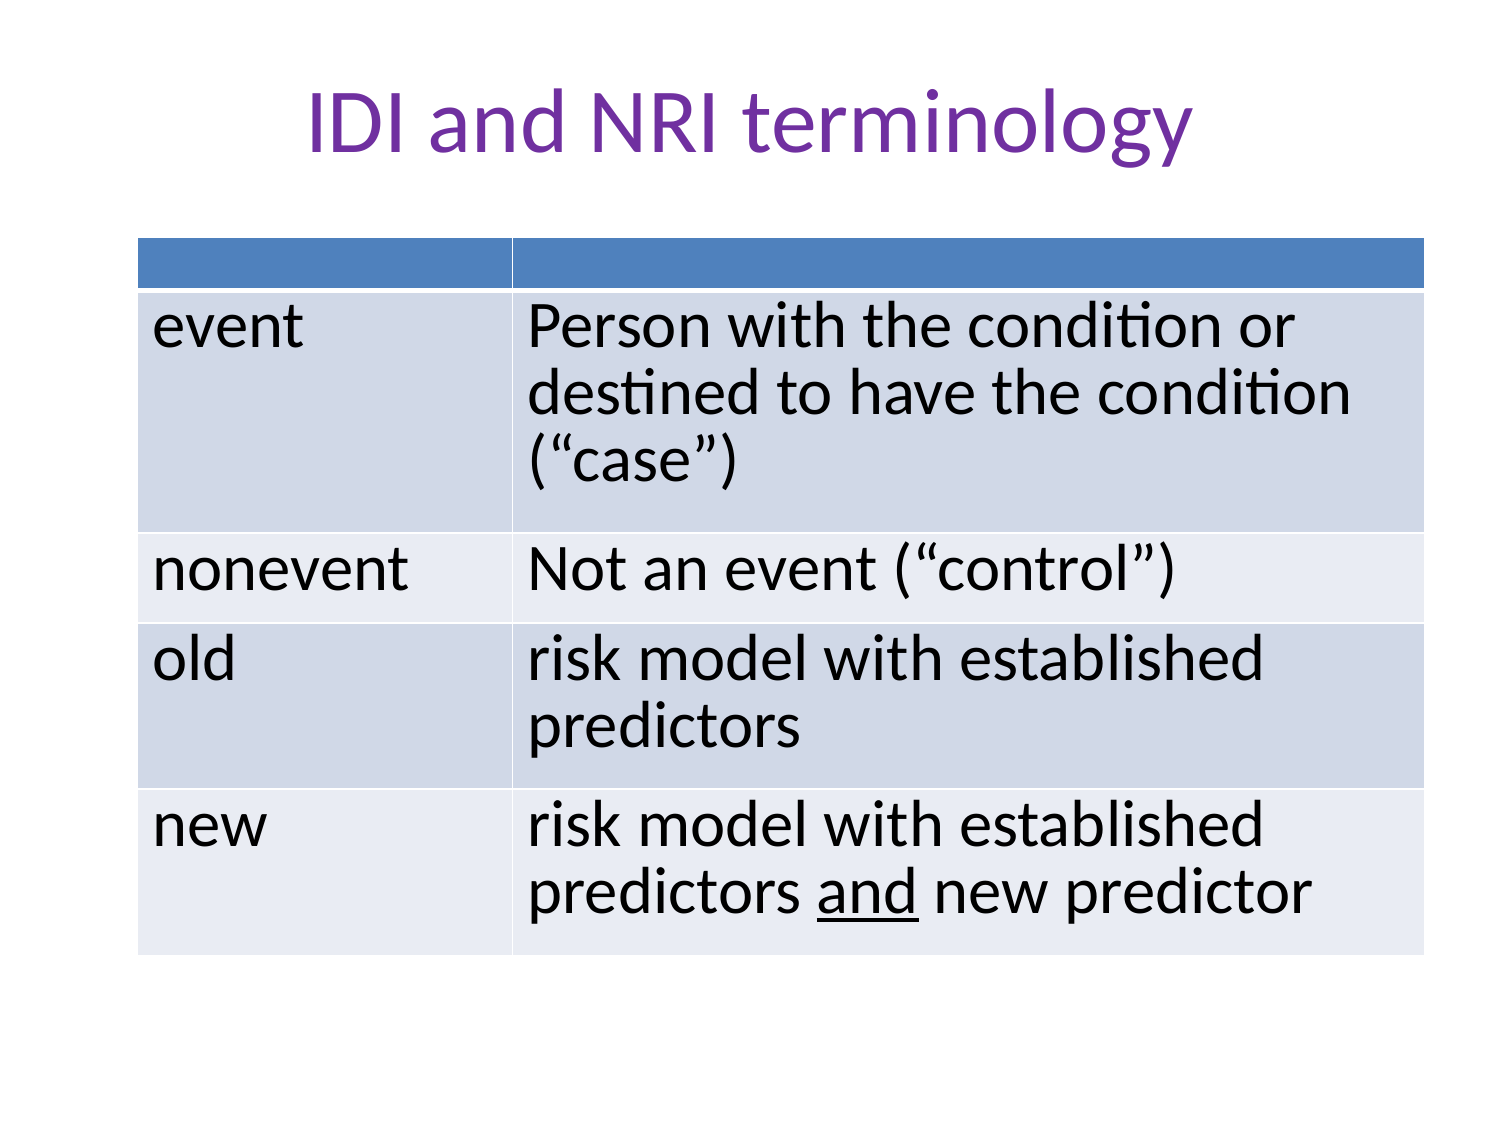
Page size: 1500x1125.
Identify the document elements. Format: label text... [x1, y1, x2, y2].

title IDI and NRI terminology [75, 45, 1425, 188]
table_header [138, 238, 512, 288]
table_cell risk model with established predictors [513, 624, 1424, 788]
table_cell new [138, 790, 512, 955]
table_cell event [138, 293, 512, 532]
table_cell old [138, 624, 512, 788]
table_cell nonevent [138, 534, 512, 622]
table_cell Person with the condition or destined to have the condition (“case”) [513, 293, 1424, 532]
table_header [513, 238, 1424, 288]
table_cell Not an event (“control”) [513, 534, 1424, 622]
table_cell risk model with established predictors and new predictor [513, 790, 1424, 955]
